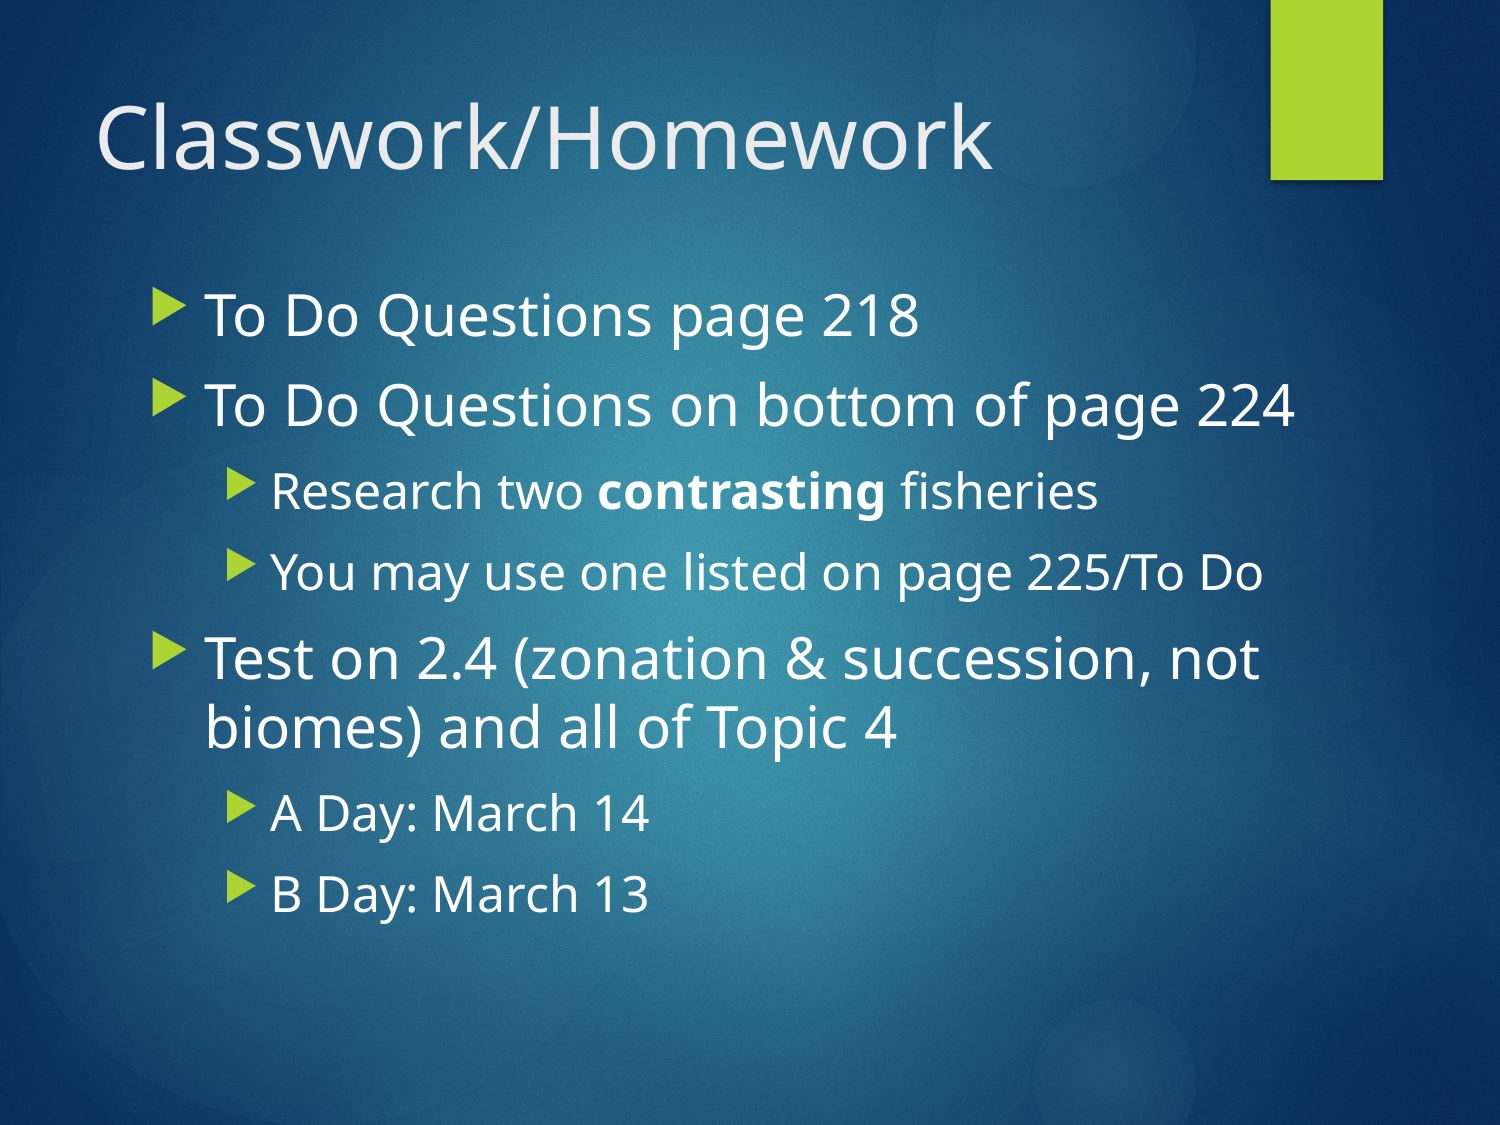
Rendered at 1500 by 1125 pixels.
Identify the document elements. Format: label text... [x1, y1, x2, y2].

list To Do Questions page 218 To Do Questions on bottom of page 224 Research two contrasting fisheries You may use one listed on page 225/To Do Test on 2.4 (zonation & succession, not biomes) and all of Topic 4 A Day: March 14 B Day: March 13 [133, 270, 1422, 1006]
title Classwork/Homework [79, 74, 1237, 304]
